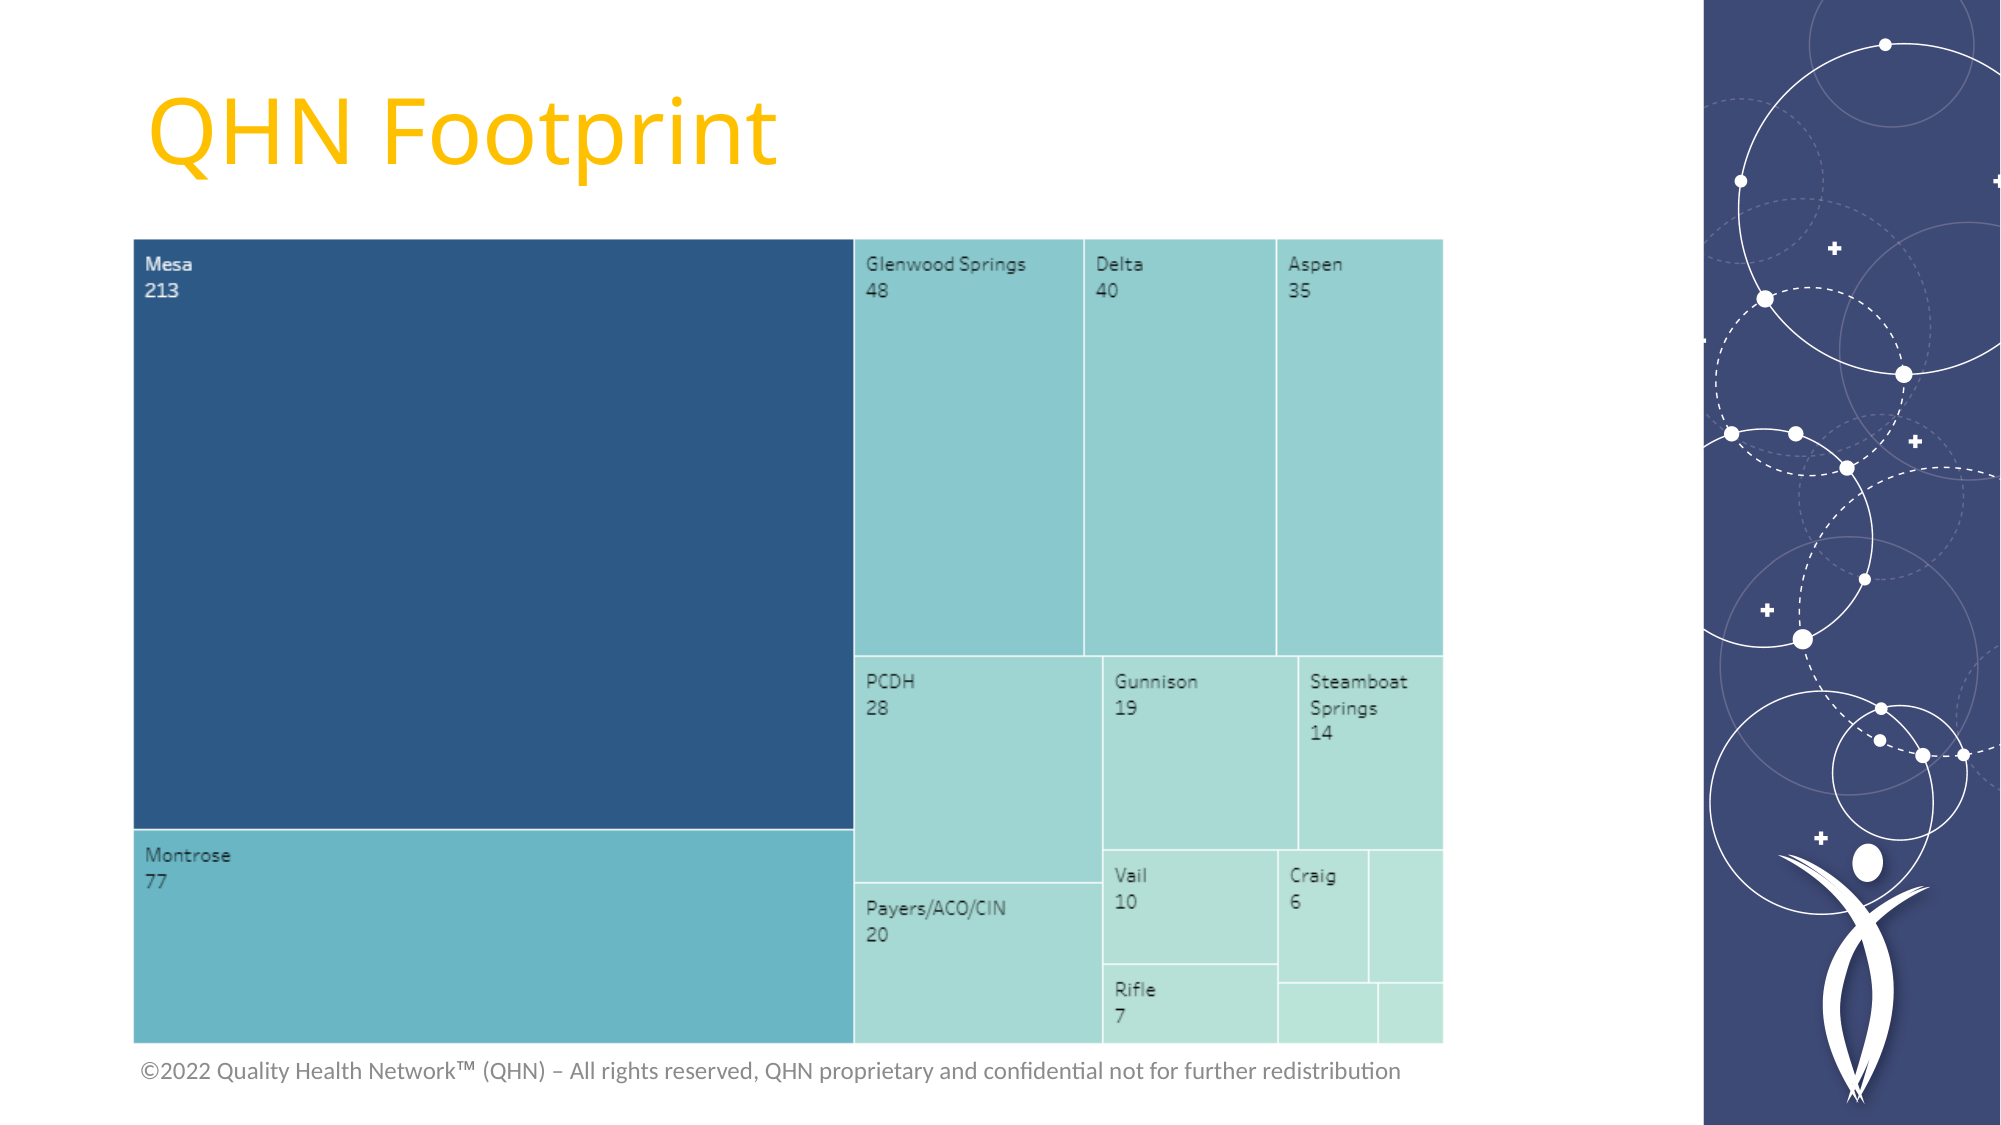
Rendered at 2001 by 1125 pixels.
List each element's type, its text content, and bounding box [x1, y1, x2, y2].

picture [0, 0, 2001, 1125]
text_box QHN Footprint [131, 66, 1126, 191]
